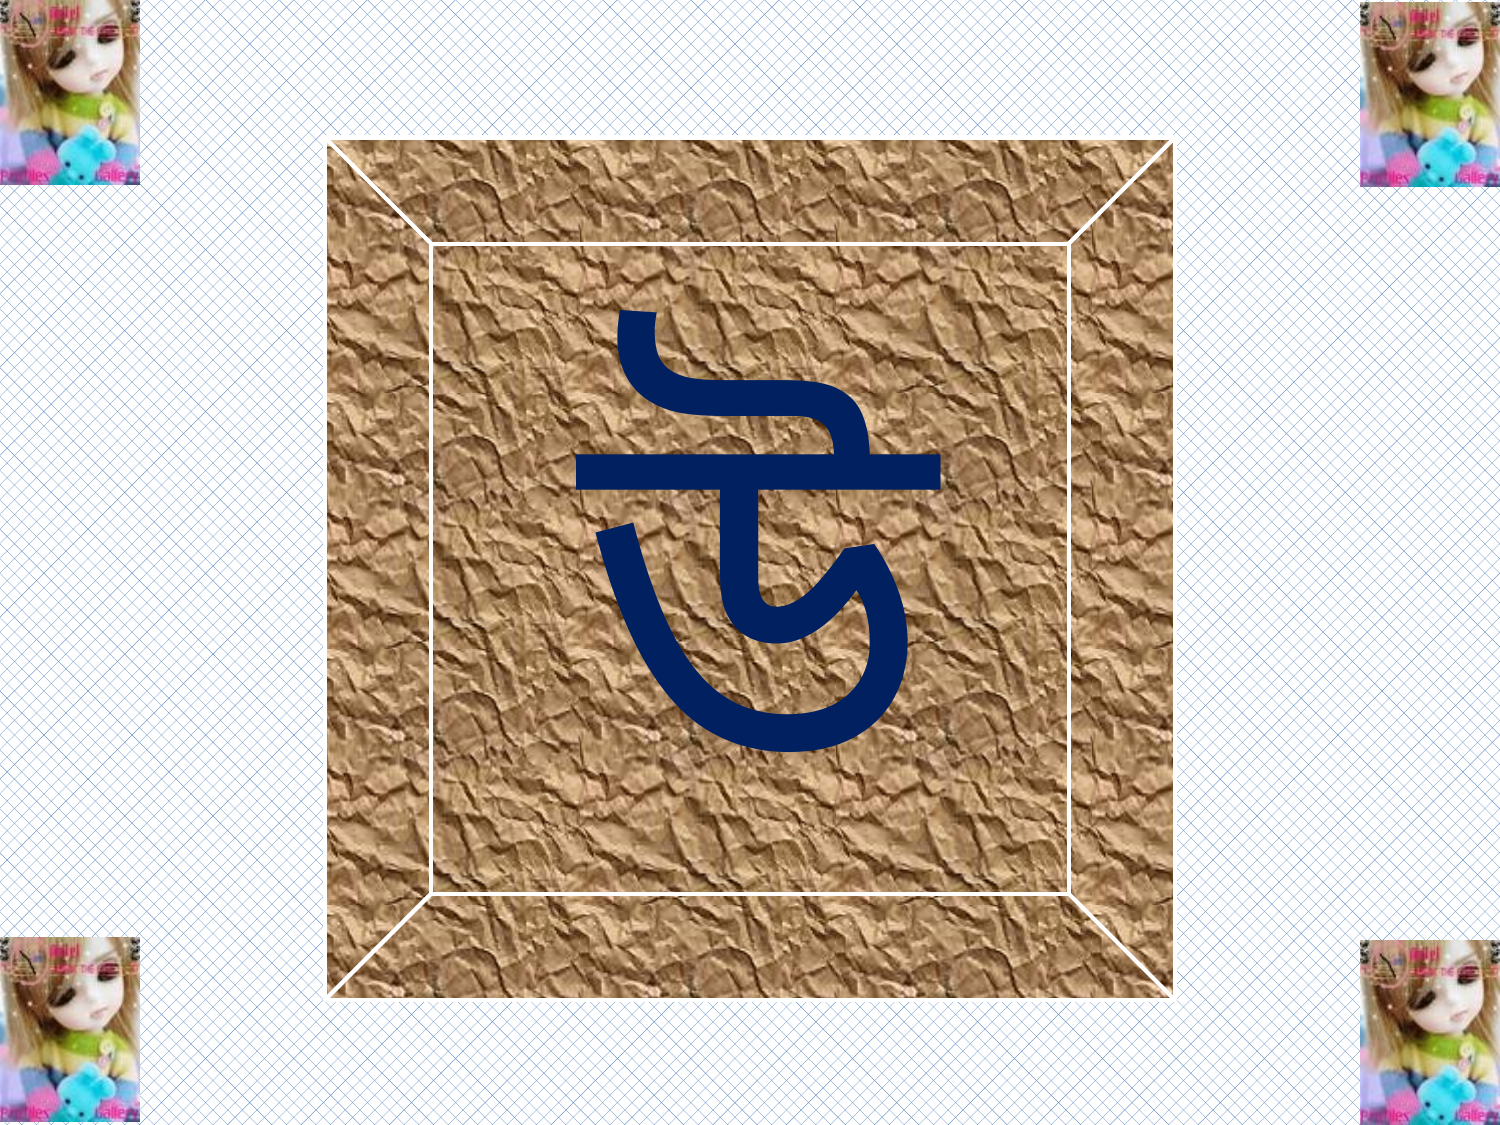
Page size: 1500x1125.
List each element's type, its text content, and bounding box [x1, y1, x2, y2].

picture [1360, 940, 1500, 1125]
picture [0, 937, 140, 1123]
picture [0, 0, 140, 185]
text_box উ [437, 259, 1113, 872]
text_box [323, 135, 1177, 1002]
picture [1360, 2, 1500, 188]
